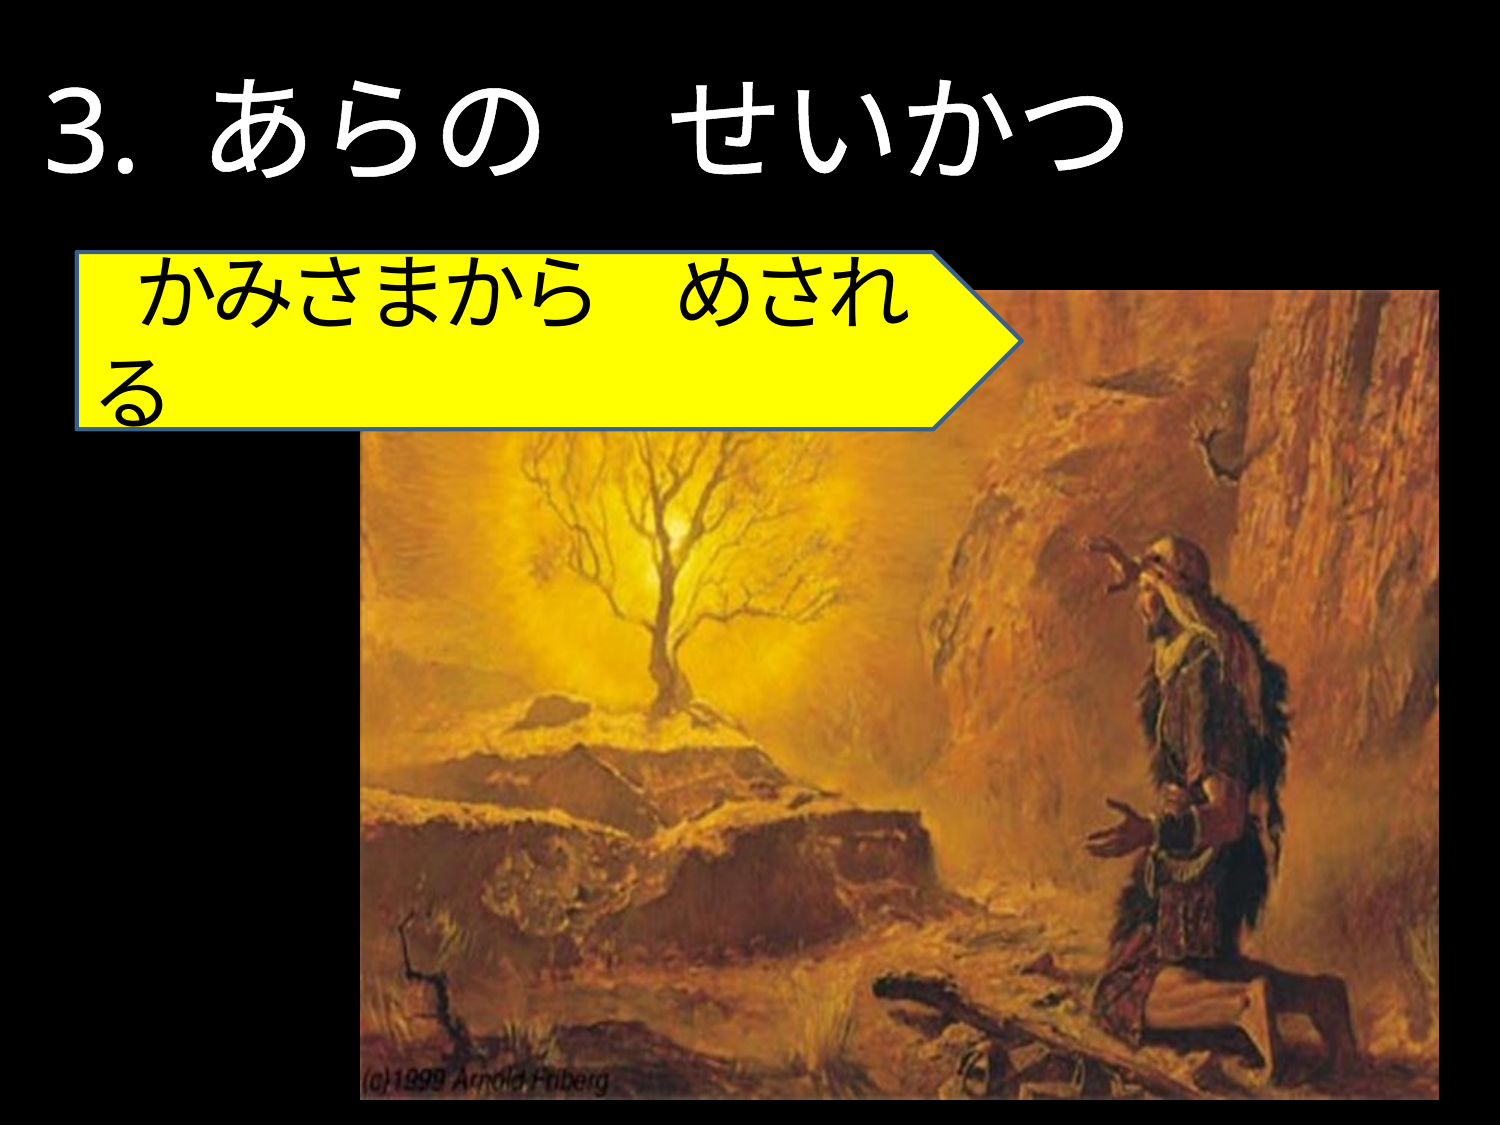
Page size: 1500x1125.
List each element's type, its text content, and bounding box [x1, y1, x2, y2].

picture [359, 289, 1440, 1100]
title 3. あらの せいかつ [2, 42, 1500, 209]
text_box かみさまから めされる [74, 250, 972, 432]
